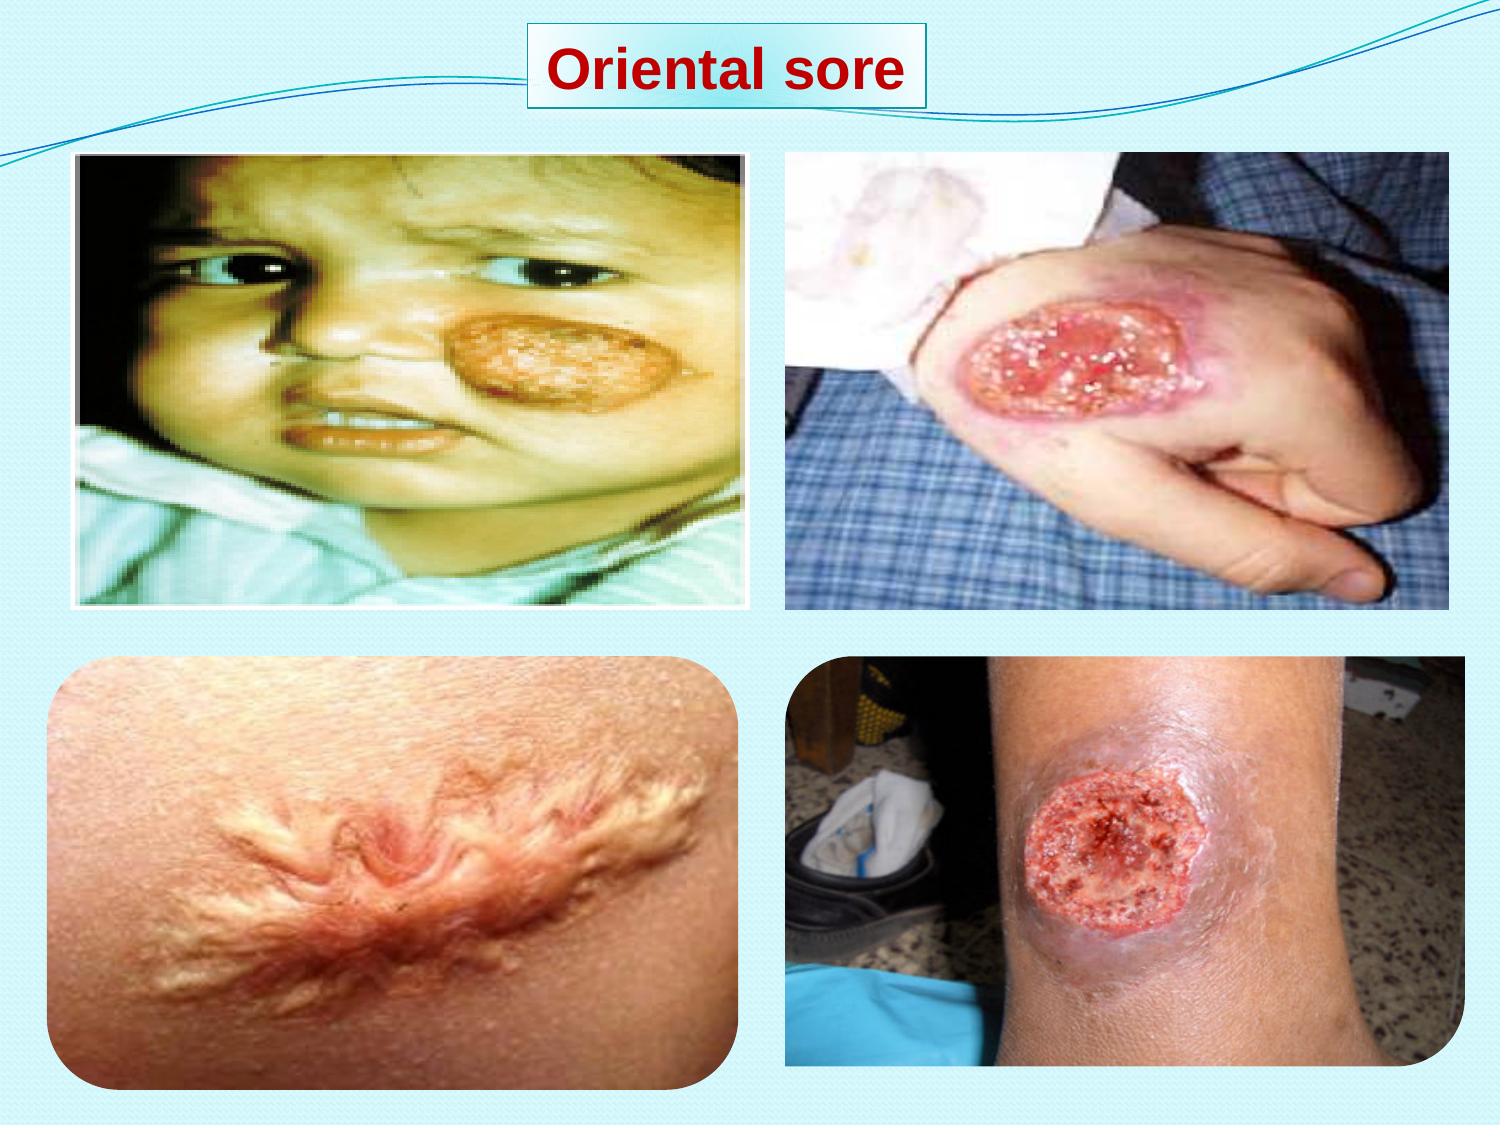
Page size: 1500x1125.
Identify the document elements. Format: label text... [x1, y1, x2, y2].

picture [70, 152, 751, 610]
picture [784, 656, 1466, 1067]
picture [46, 655, 739, 1091]
picture [784, 152, 1450, 610]
text_box Oriental sore [527, 23, 927, 109]
